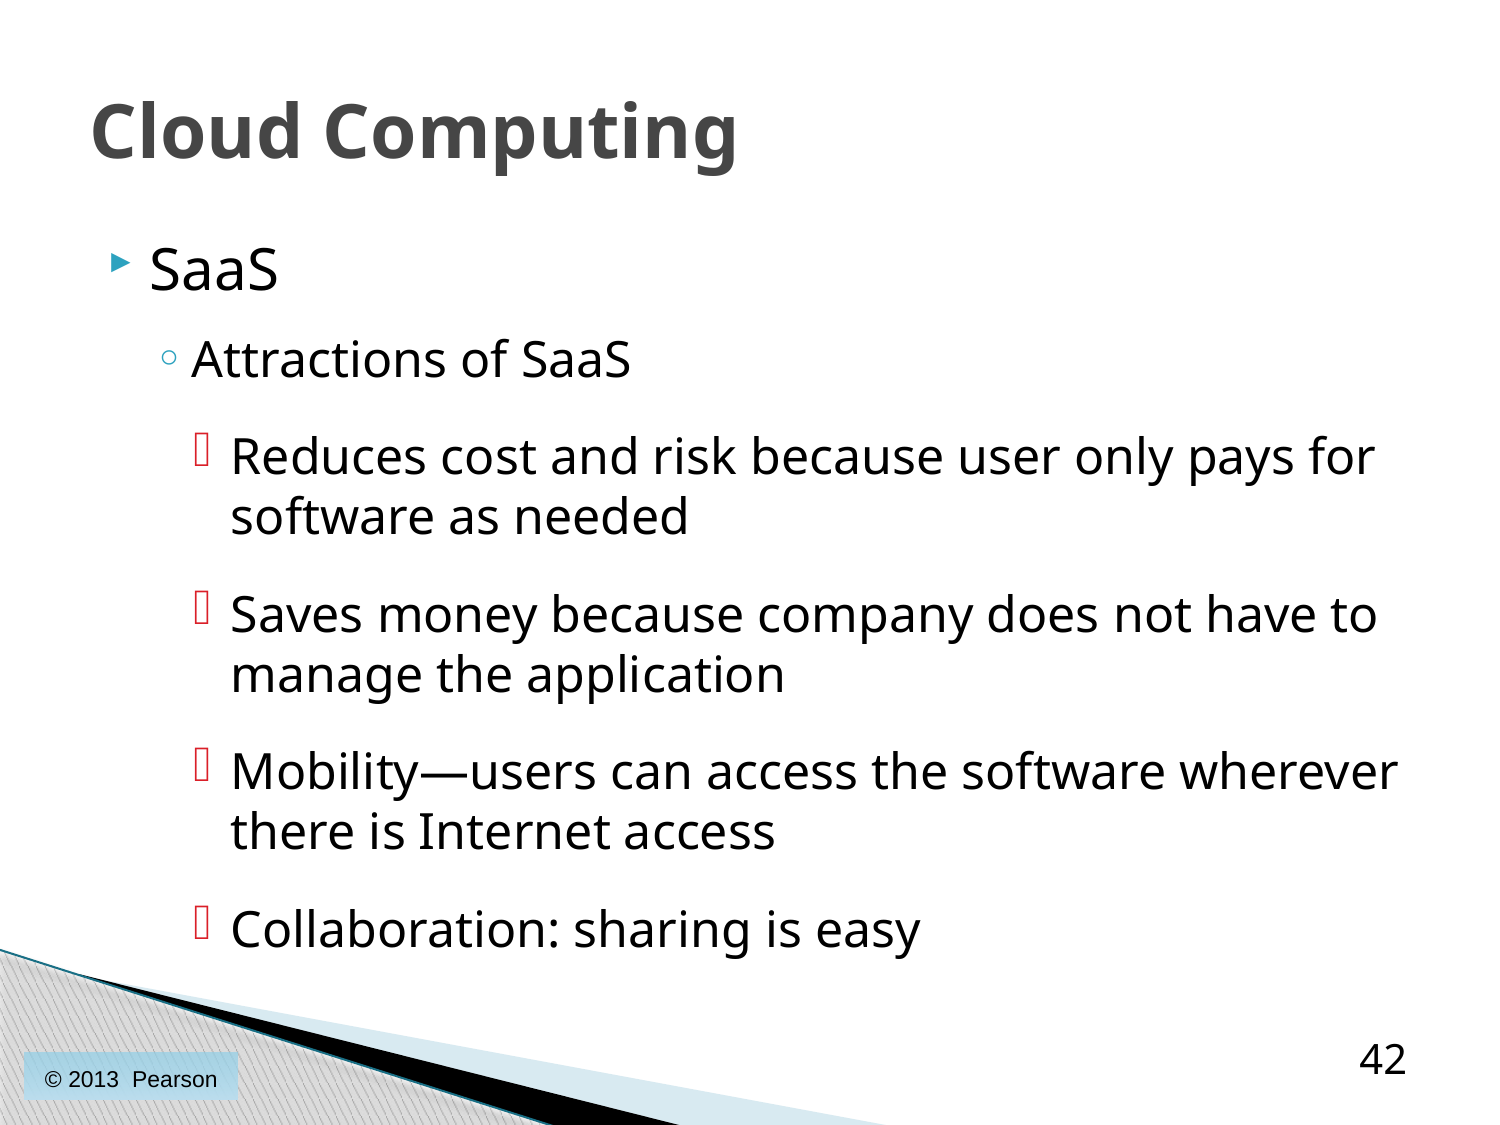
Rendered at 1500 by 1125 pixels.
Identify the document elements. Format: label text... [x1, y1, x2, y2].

footer © 2013 Pearson [24, 1052, 238, 1100]
title Cloud Computing [75, 57, 1425, 200]
list SaaS Attractions of SaaS Reduces cost and risk because user only pays for software as needed Saves money because company does not have to manage the application Mobility—users can access the software wherever there is Internet access Collaboration: sharing is easy [74, 224, 1426, 968]
slide_number 42 [1287, 1037, 1423, 1098]
